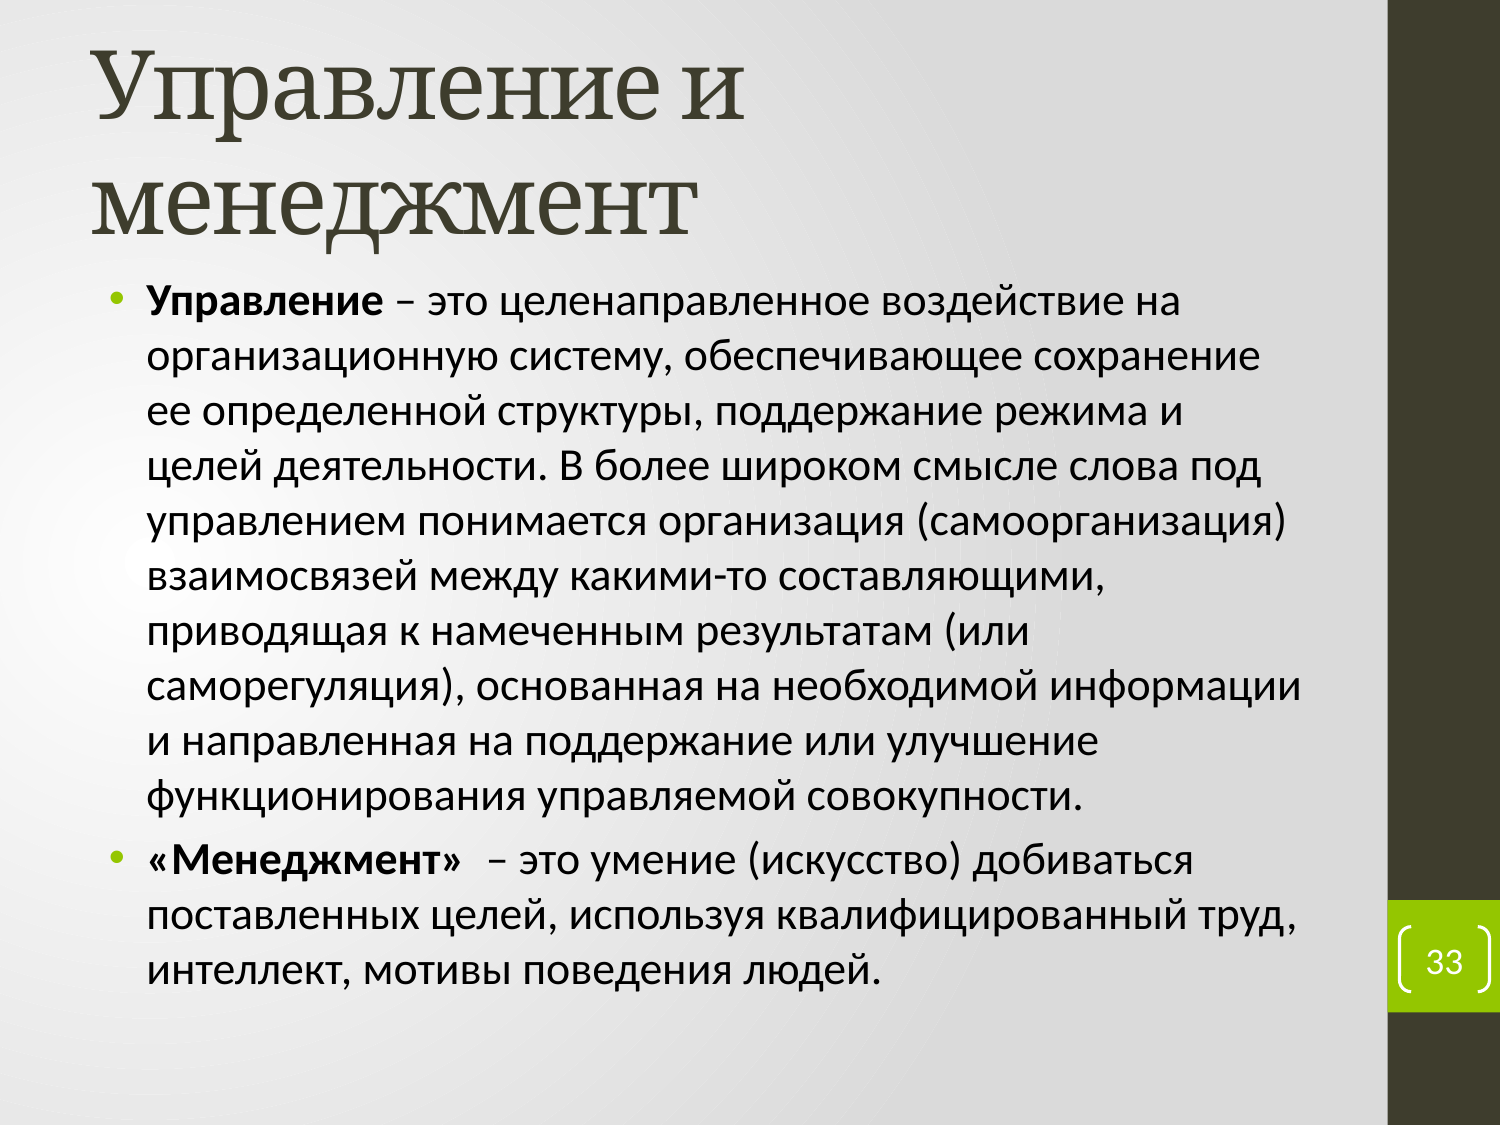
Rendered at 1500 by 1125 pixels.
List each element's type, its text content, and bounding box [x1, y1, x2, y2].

title Управление и менеджмент [75, 45, 1325, 233]
slide_number 33 [1397, 925, 1492, 994]
list Управление – это целенаправленное воздействие на организационную систему, обеспечивающее сохранение ее определенной структуры, поддержание режима и целей деятельности. В более широком смысле слова под управлением понимается организация (самоорганизация) взаимосвязей между какими-то составляющими, приводящая к намеченным результатам (или саморегуляция), основанная на необходимой информации и направленная на поддержание или улучшение функционирования управляемой совокупности. «Менеджмент» – это умение (искусство) добиваться поставленных целей, используя квалифицированный труд, интеллект, мотивы поведения людей. [75, 262, 1325, 1050]
